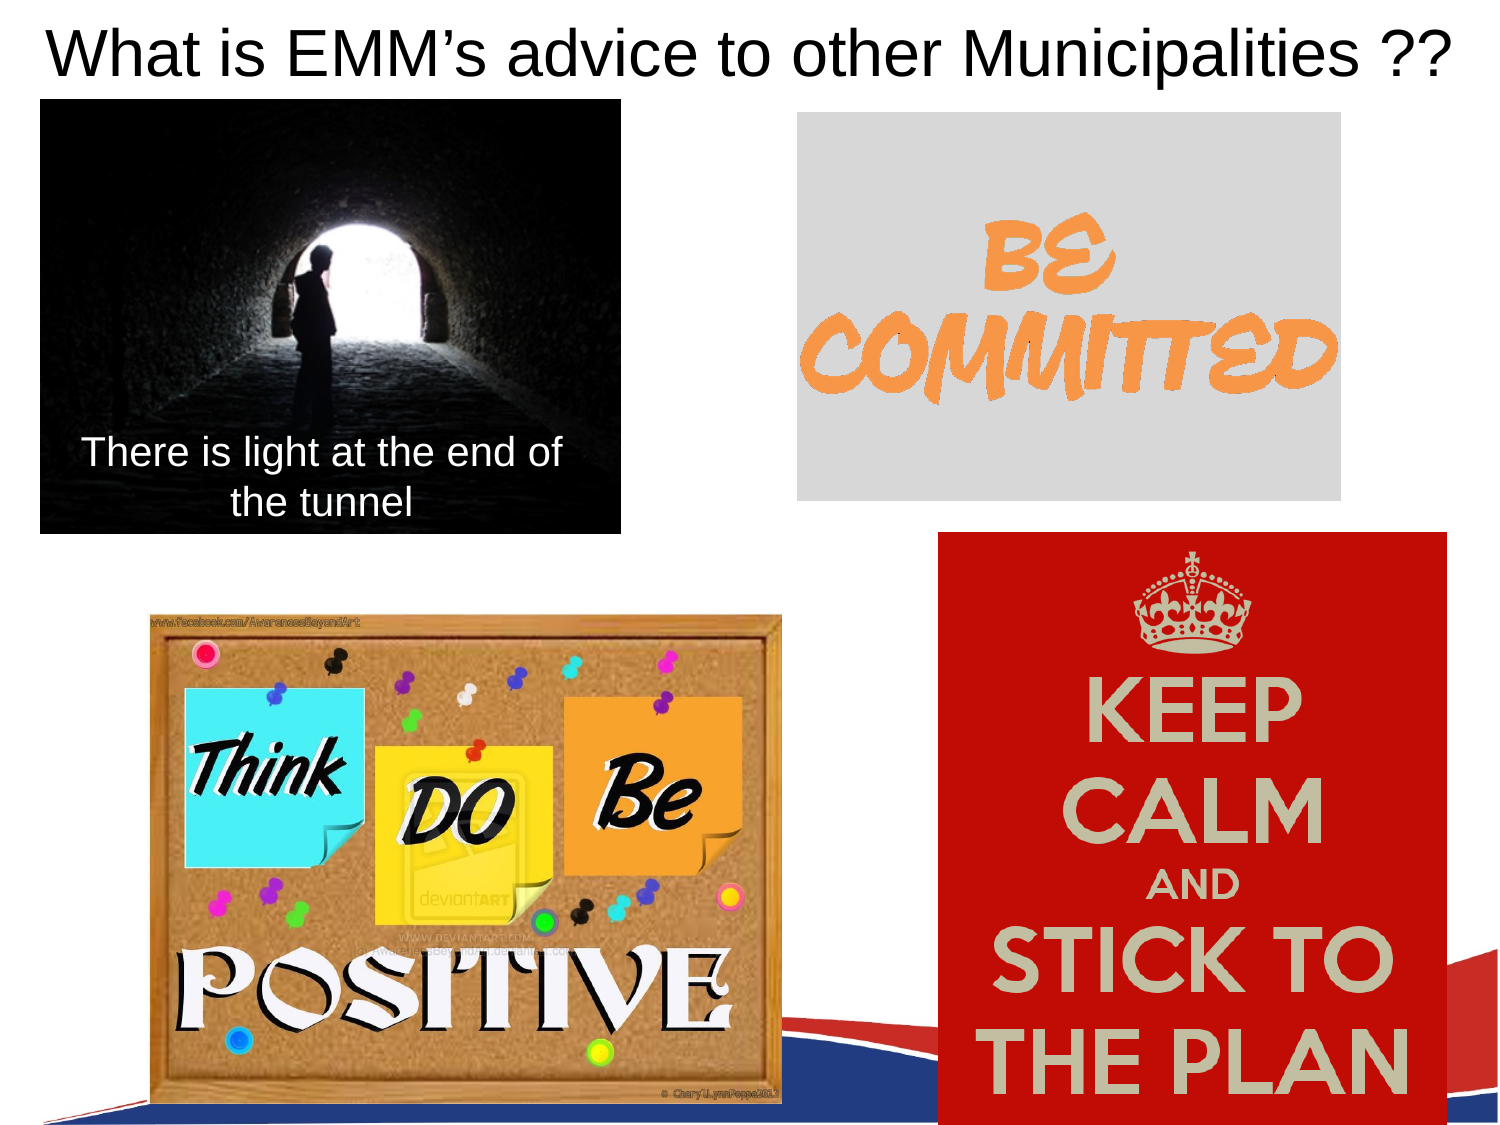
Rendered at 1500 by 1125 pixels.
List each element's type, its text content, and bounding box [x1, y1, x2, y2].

text_box What is EMM’s advice to other Municipalities ?? [0, 2, 1500, 98]
picture [0, 98, 1500, 1125]
